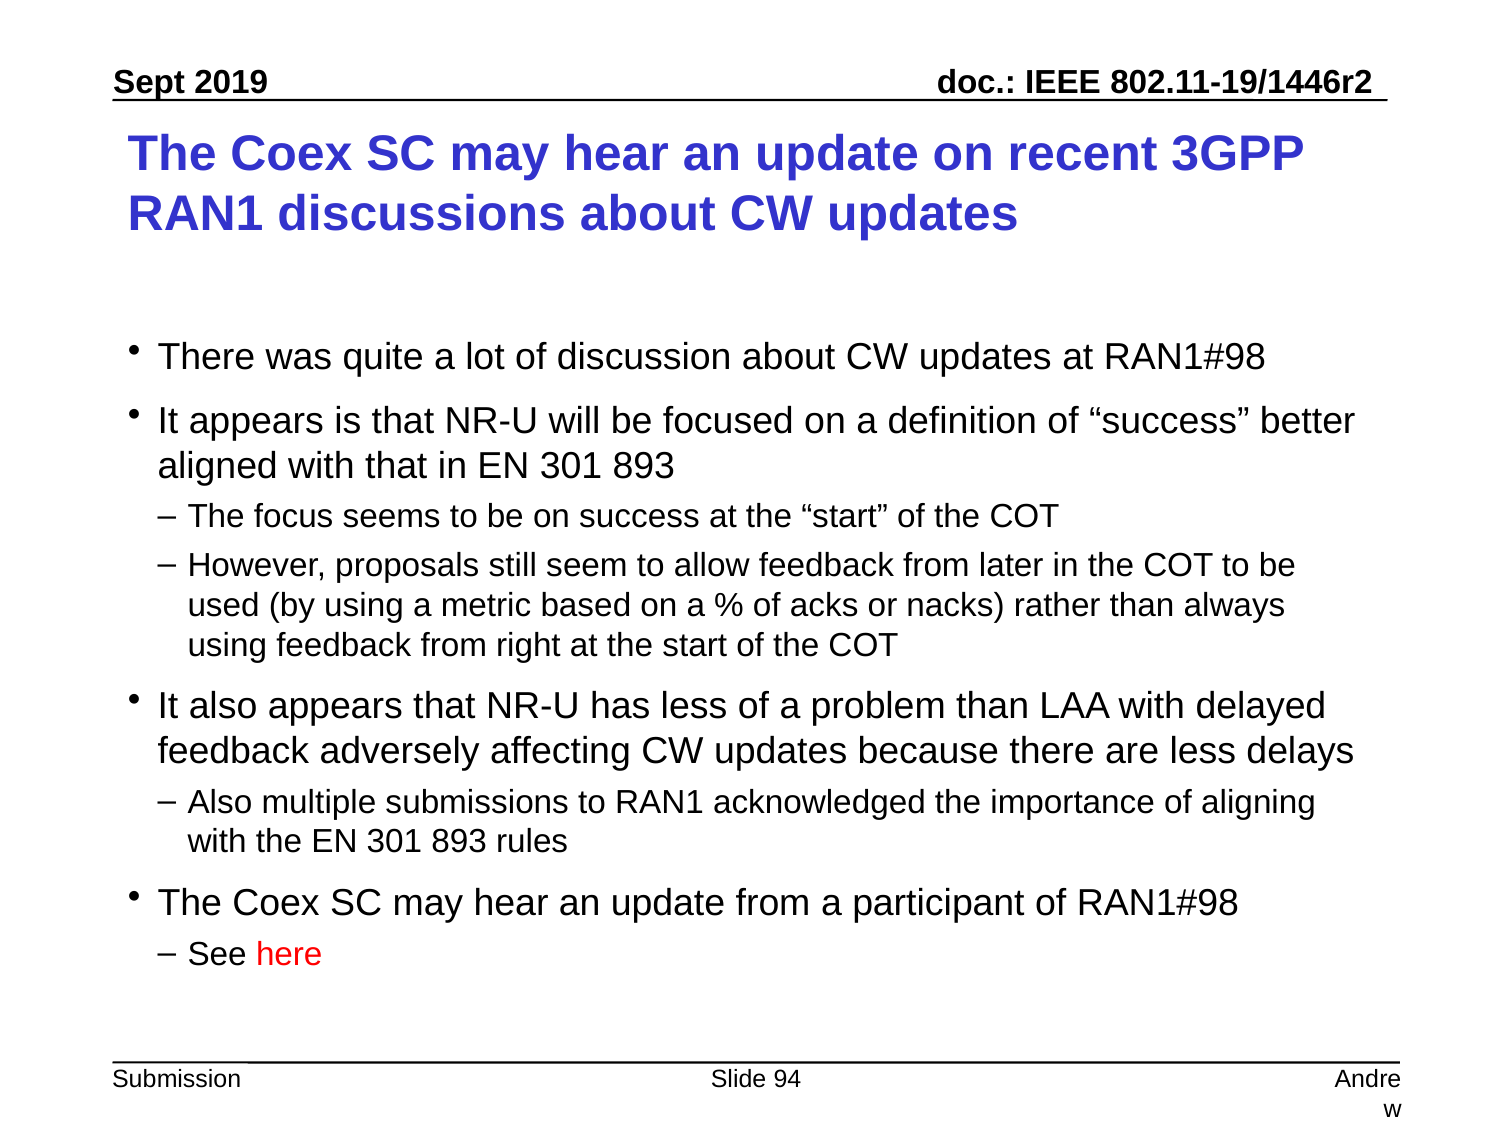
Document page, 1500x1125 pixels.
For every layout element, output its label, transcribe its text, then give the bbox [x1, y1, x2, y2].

slide_number Slide 94 [709, 1061, 803, 1093]
footer Andrew Myles, Cisco [1320, 1061, 1402, 1093]
title The Coex SC may hear an update on recent 3GPP RAN1 discussions about CW updates [112, 112, 1388, 288]
list There was quite a lot of discussion about CW updates at RAN1#98 It appears is that NR-U will be focused on a definition of “success” better aligned with that in EN 301 893 The focus seems to be on success at the “start” of the COT However, proposals still seem to allow feedback from later in the COT to be used (by using a metric based on a % of acks or nacks) rather than always using feedback from right at the start of the COT It also appears that NR-U has less of a problem than LAA with delayed feedback adversely affecting CW updates because there are less delays Also multiple submissions to RAN1 acknowledged the importance of aligning with the EN 301 893 rules The Coex SC may hear an update from a participant of RAN1#98 See here [112, 324, 1388, 1000]
